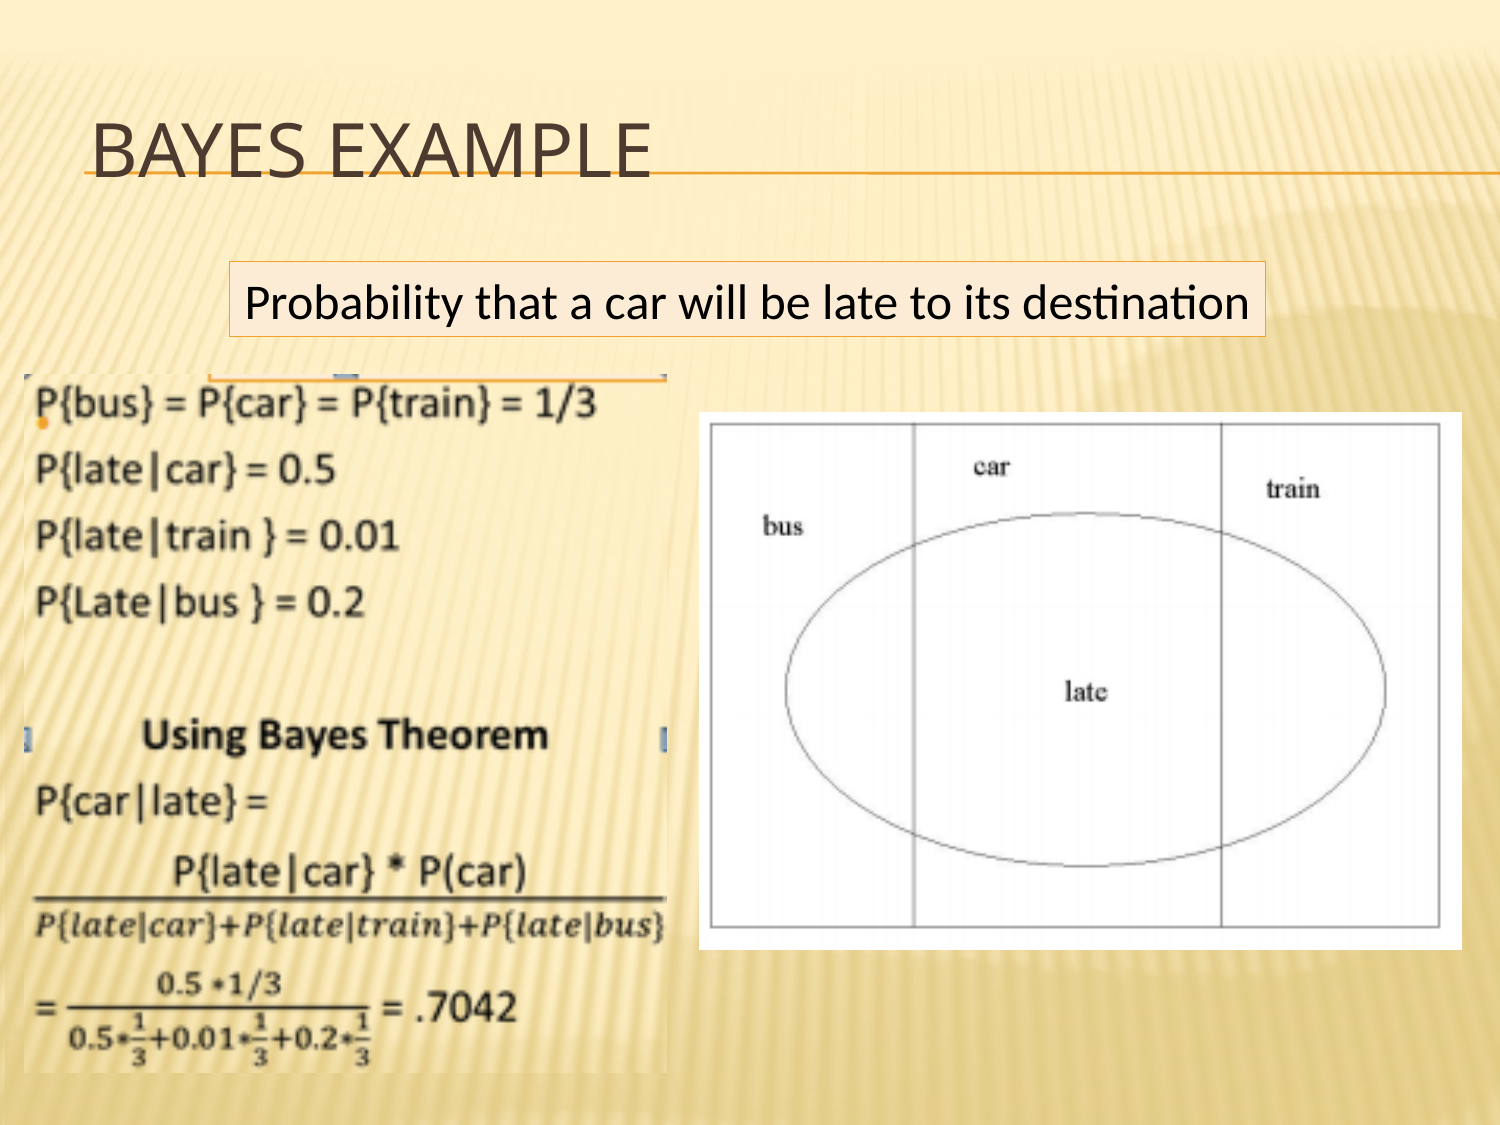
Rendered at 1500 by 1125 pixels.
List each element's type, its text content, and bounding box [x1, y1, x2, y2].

title Bayes Example [75, 82, 1425, 213]
text_box Probability that a car will be late to its destination [229, 261, 1266, 337]
picture [699, 412, 1462, 951]
picture [24, 374, 667, 1073]
